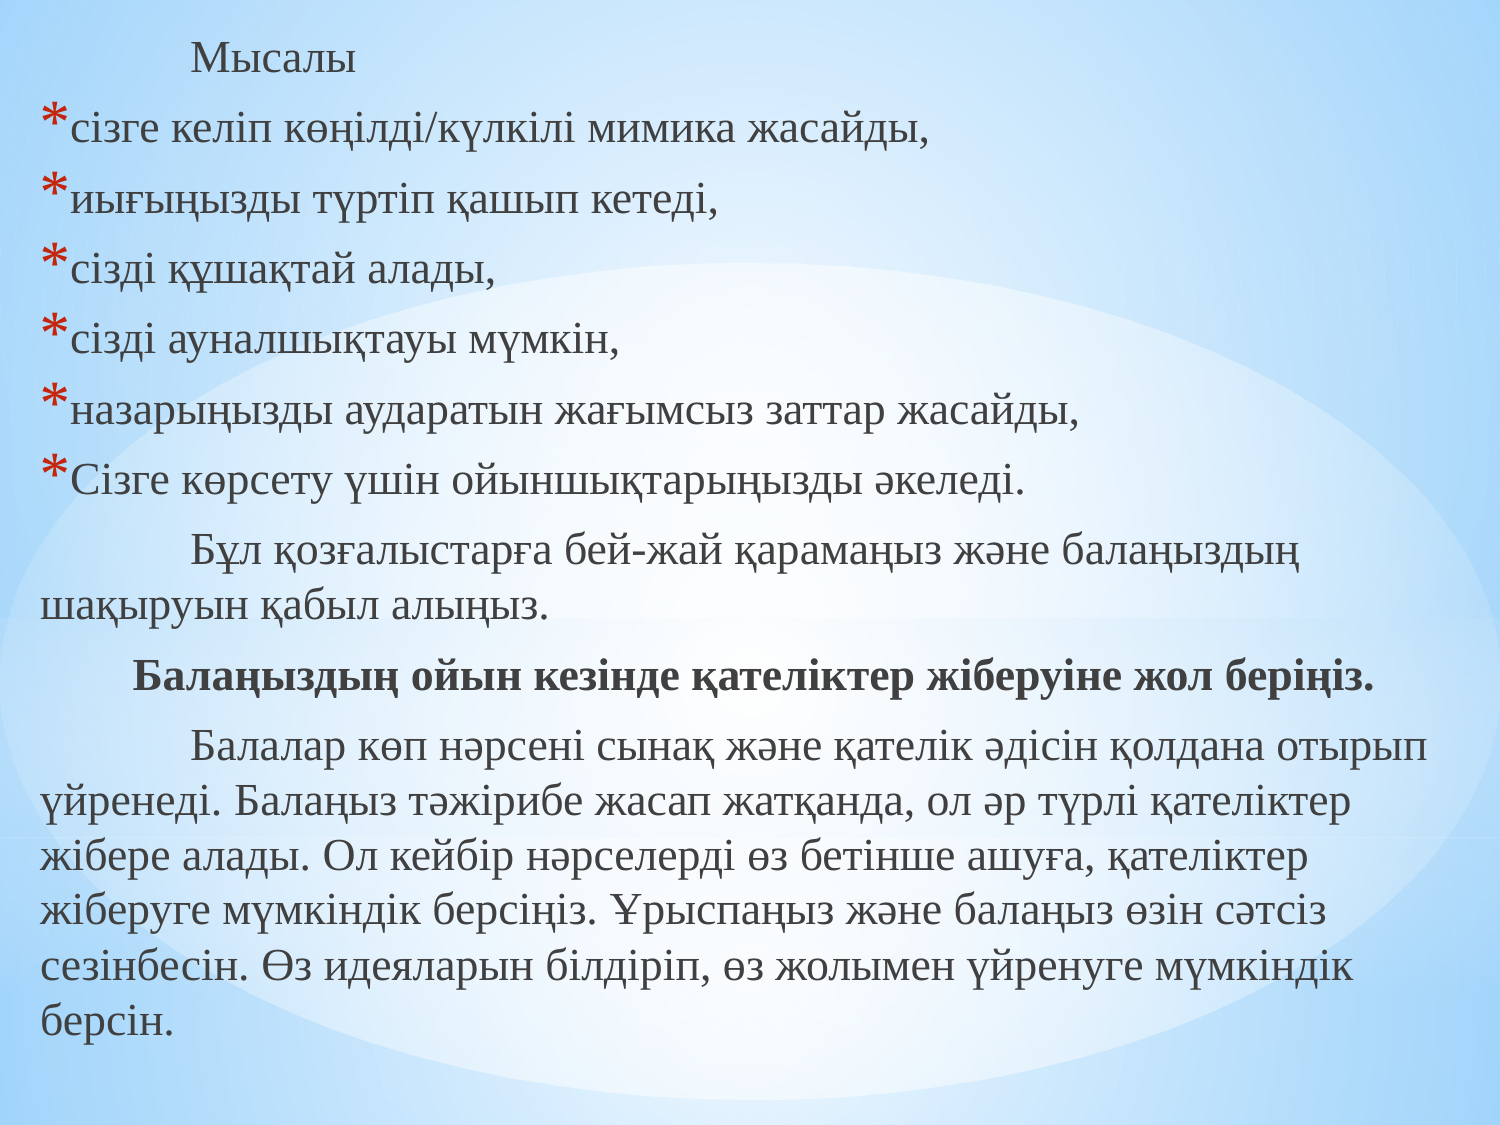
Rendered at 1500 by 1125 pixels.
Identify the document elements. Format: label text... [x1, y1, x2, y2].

list Мысалы сізге келіп көңілді/күлкілі мимика жасайды, иығыңызды түртіп қашып кетеді, сізді құшақтай алады, сізді ауналшықтауы мүмкін, назарыңызды аударатын жағымсыз заттар жасайды, Сізге көрсету үшін ойыншықтарыңызды әкеледі. Бұл қозғалыстарға бей-жай қарамаңыз және балаңыздың шақыруын қабыл алыңыз. Балаңыздың ойын кезінде қателіктер жіберуіне жол беріңіз. Балалар көп нәрсені сынақ және қателік әдісін қолдана отырып үйренеді. Балаңыз тәжірибе жасап жатқанда, ол әр түрлі қателіктер жібере алады. Ол кейбір нәрселерді өз бетінше ашуға, қателіктер жіберуге мүмкіндік берсіңіз. Ұрыспаңыз және балаңыз өзін сәтсіз сезінбесін. Өз идеяларын білдіріп, өз жолымен үйренуге мүмкіндік берсін. [17, 19, 1483, 1106]
